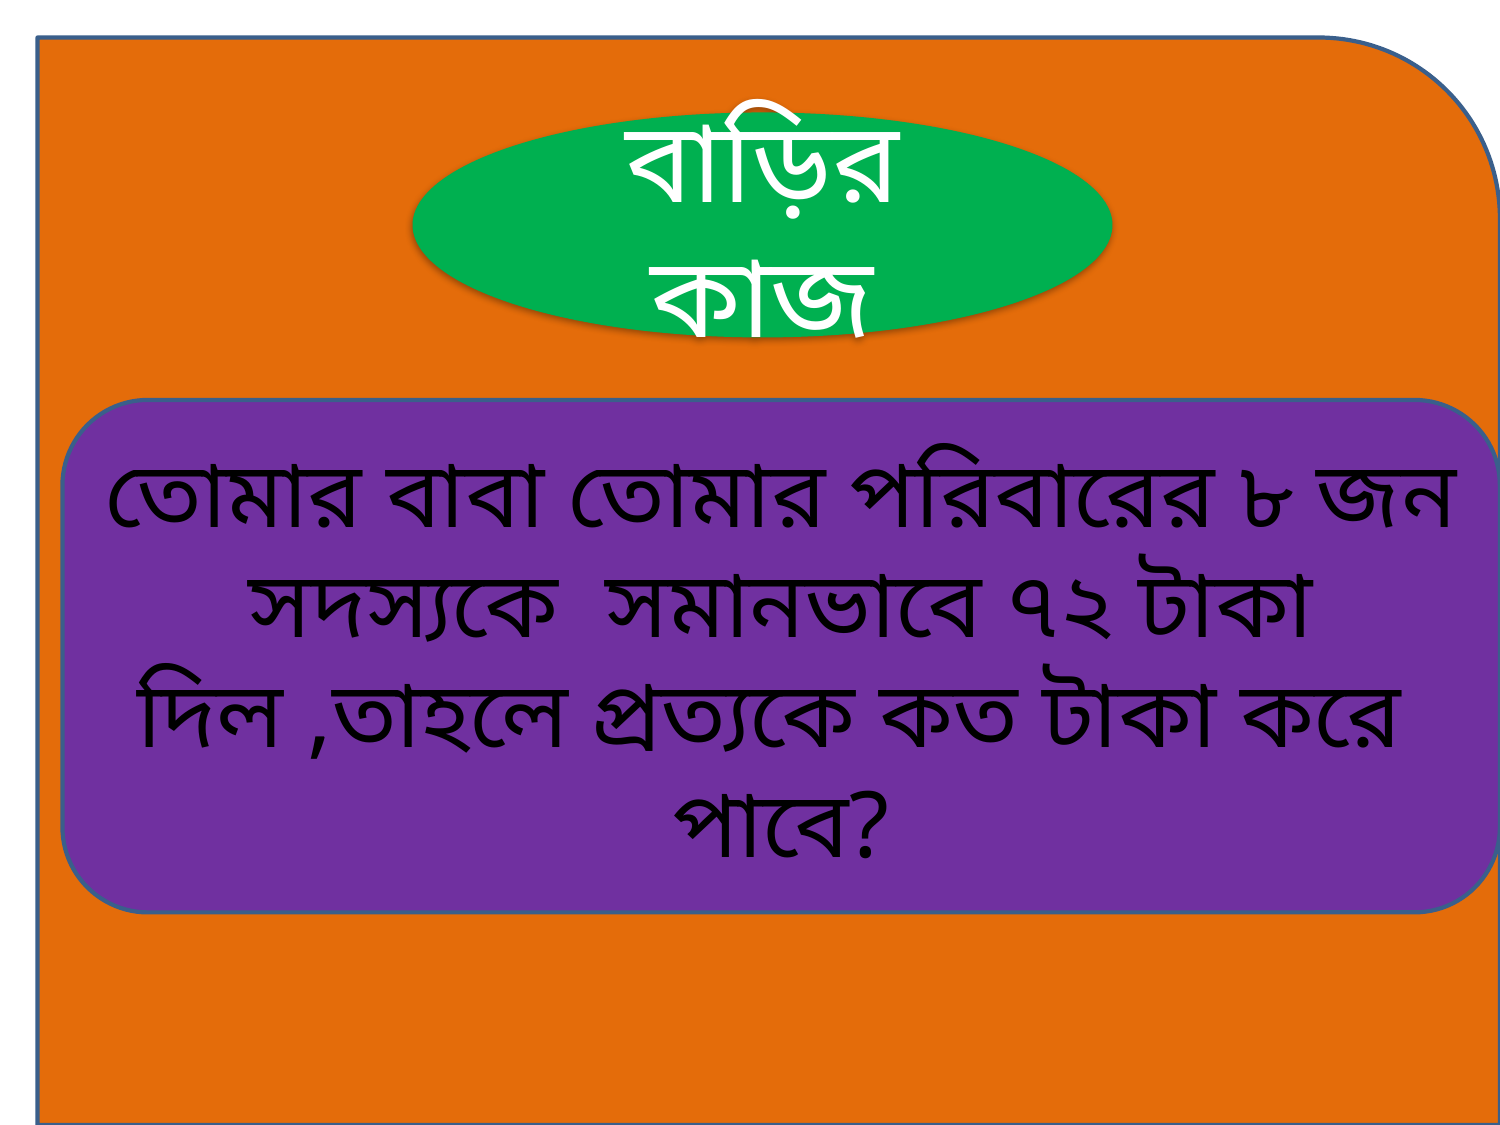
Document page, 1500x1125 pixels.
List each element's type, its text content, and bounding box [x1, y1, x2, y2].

text_box বাড়ির কাজ [412, 112, 1113, 338]
text_box তোমার বাবা তোমার পরিবারের ৮ জন সদস্যকে সমানভাবে ৭২ টাকা দিল ,তাহলে প্রত্যকে কত টাকা করে পাবে? [60, 397, 1500, 915]
text_box [35, 35, 1500, 1125]
